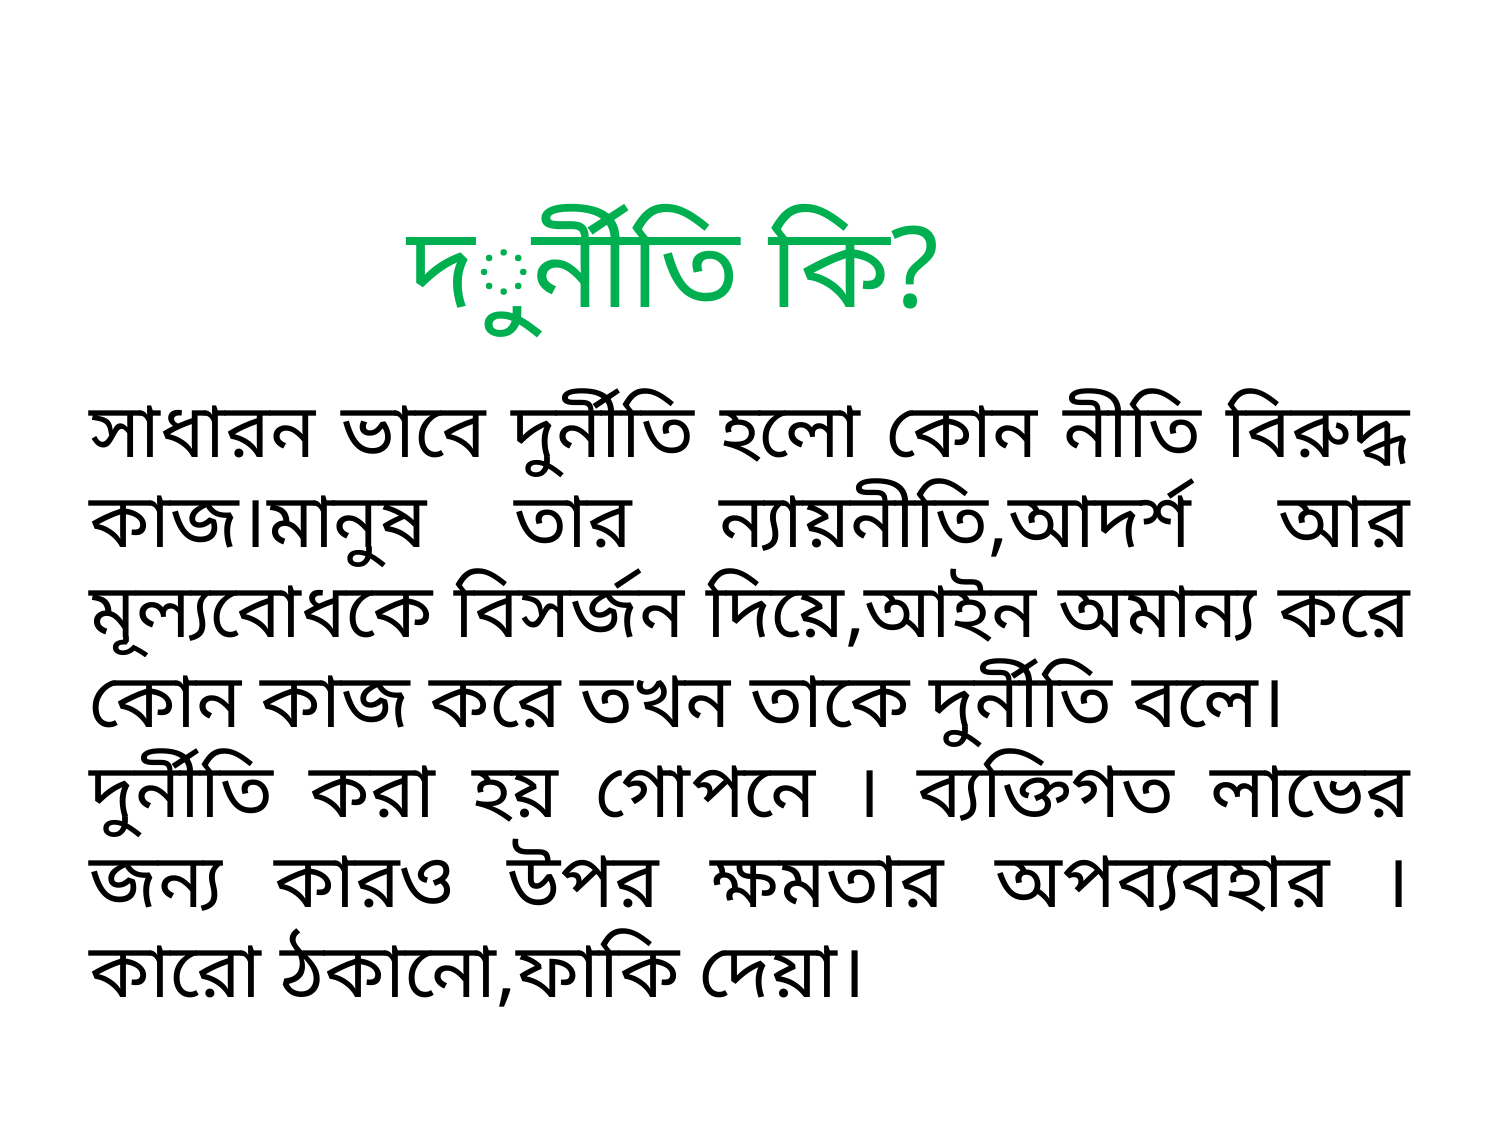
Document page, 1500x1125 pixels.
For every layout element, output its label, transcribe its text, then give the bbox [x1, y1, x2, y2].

text_box দুর্নীতি কি? [392, 187, 984, 338]
text_box সাধারন ভাবে দুর্নীতি হলো কোন নীতি বিরুদ্ধ কাজ।মানুষ তার ন্যায়নীতি,আদর্শ আর মূল্যবোধকে বিসর্জন দিয়ে,আইন অমান্য করে কোন কাজ করে তখন তাকে দুর্নীতি বলে। দুর্নীতি করা হয় গোপনে । ব্যক্তিগত লাভের জন্য কারও উপর ক্ষমতার অপব্যবহার । কারো ঠকানো,ফাকি দেয়া। [74, 374, 1425, 1020]
